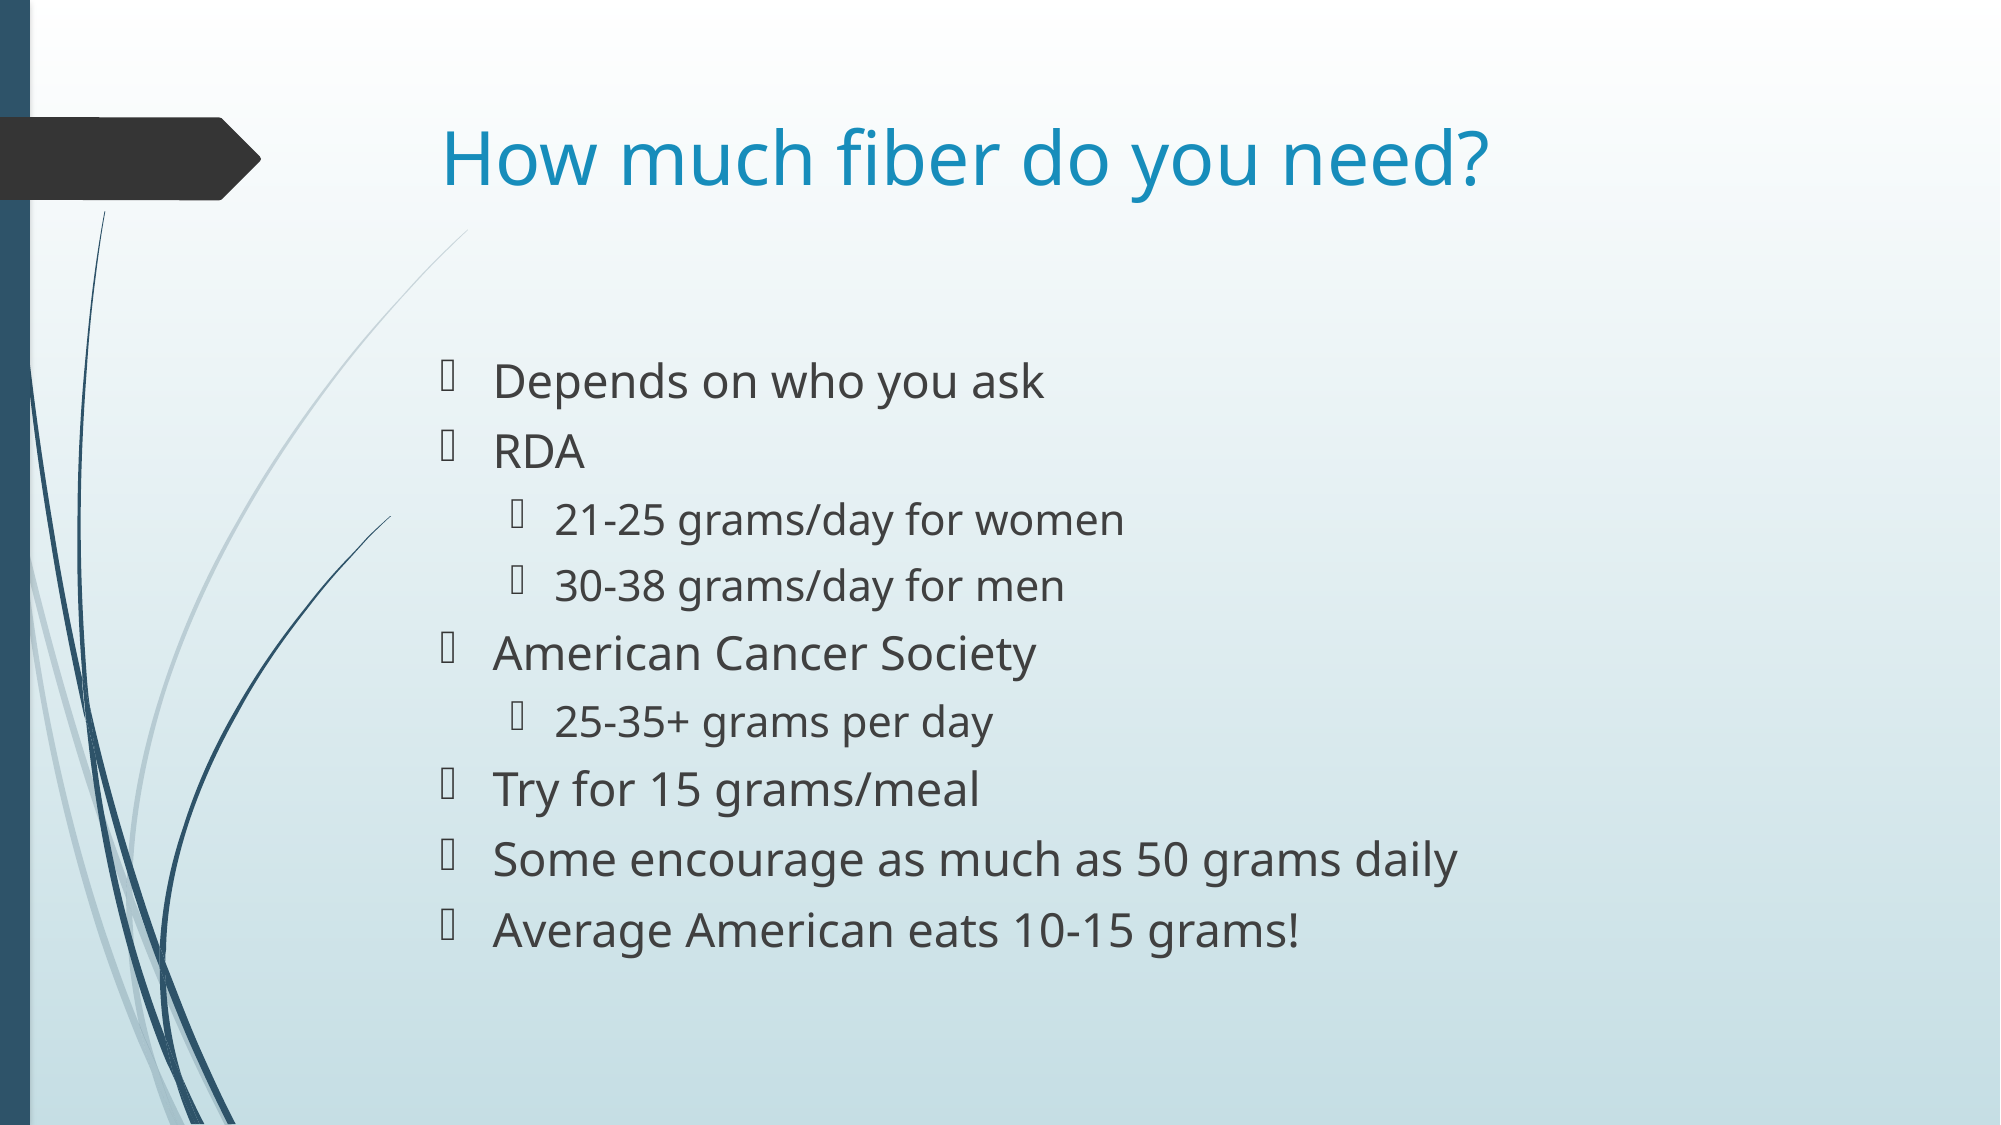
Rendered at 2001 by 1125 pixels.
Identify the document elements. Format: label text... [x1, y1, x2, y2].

list Depends on who you ask RDA 21-25 grams/day for women 30-38 grams/day for men American Cancer Society 25-35+ grams per day Try for 15 grams/meal Some encourage as much as 50 grams daily Average American eats 10-15 grams! [424, 350, 1888, 970]
title How much fiber do you need? [425, 102, 1888, 313]
